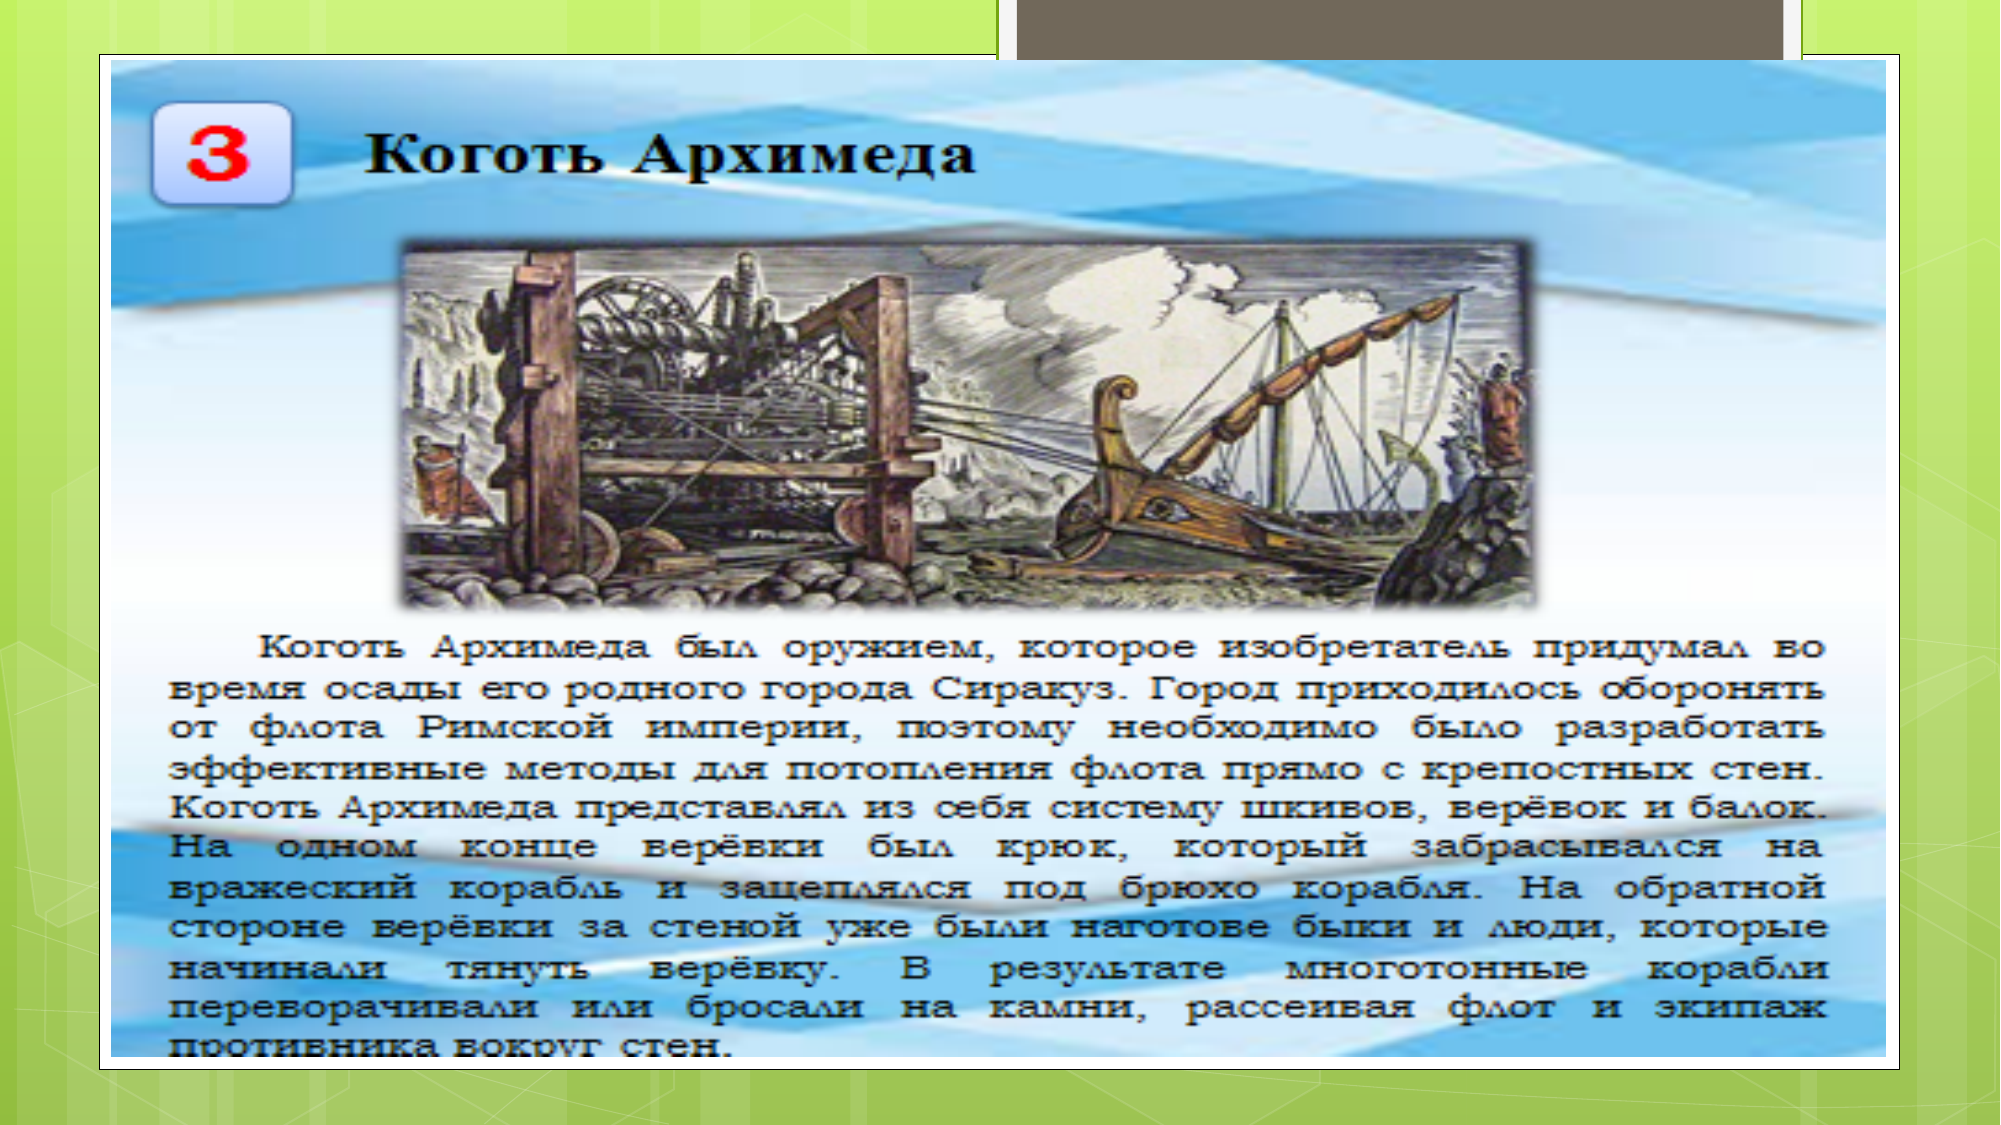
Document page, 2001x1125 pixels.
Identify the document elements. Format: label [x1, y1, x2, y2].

picture [111, 60, 1886, 1057]
